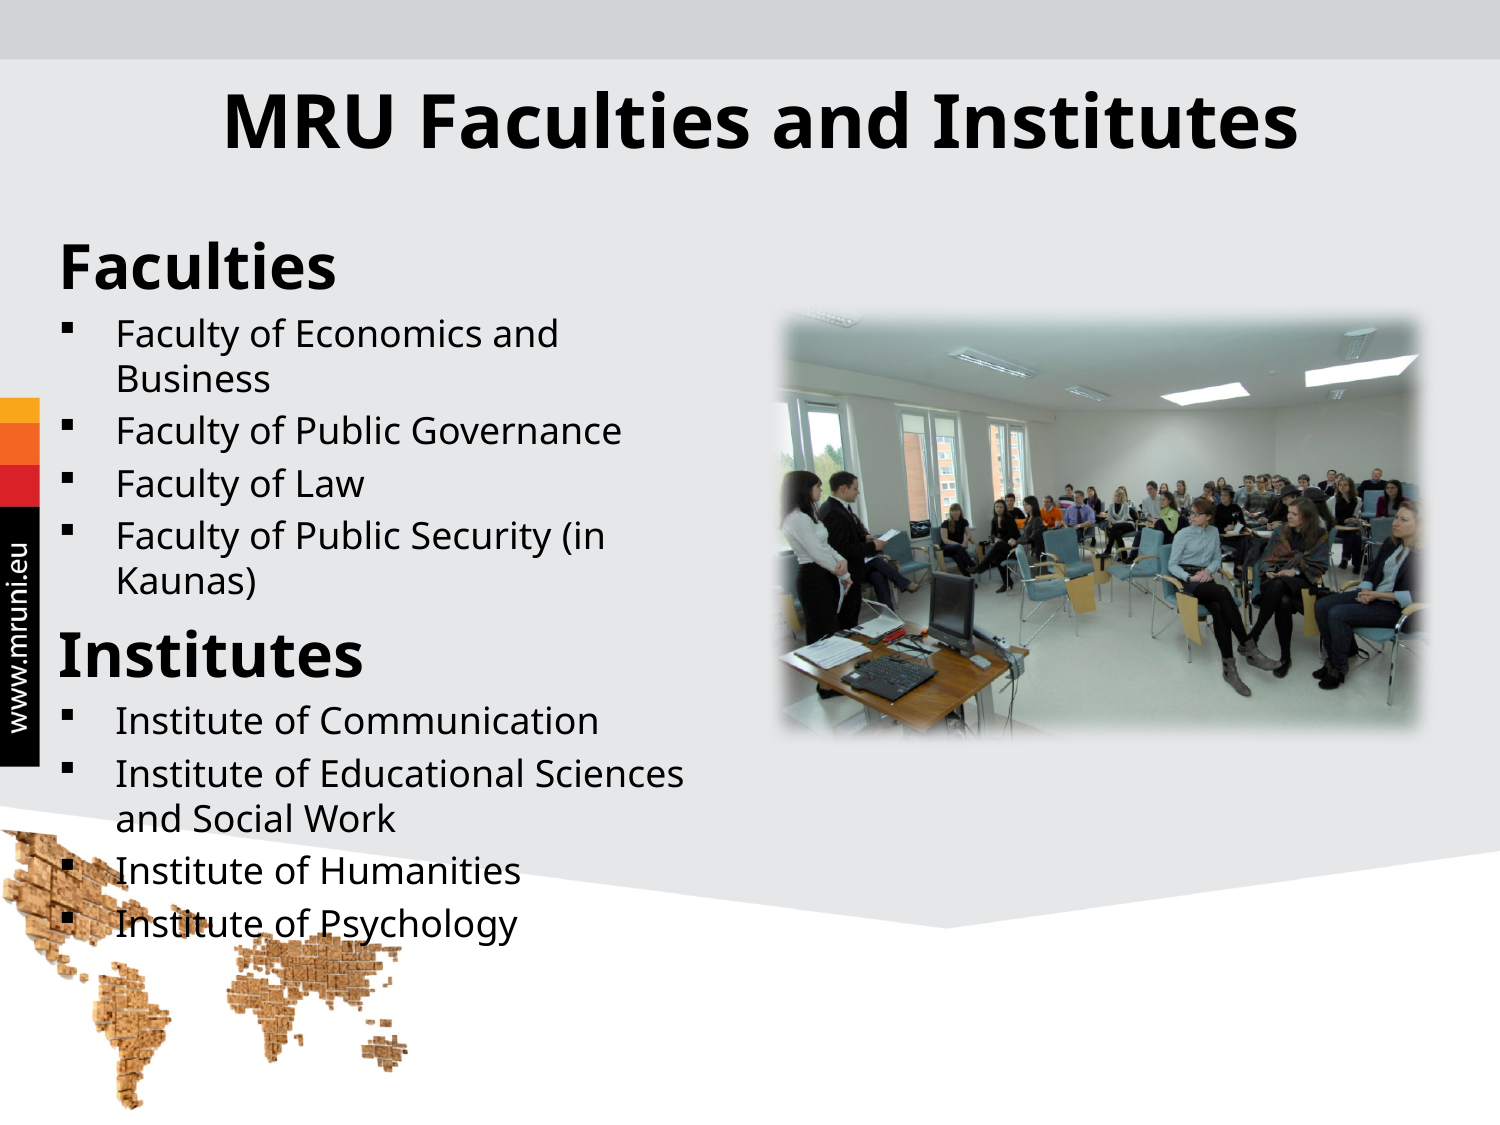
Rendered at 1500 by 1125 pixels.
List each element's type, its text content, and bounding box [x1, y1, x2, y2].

text_box MRU Faculties and Institutes [206, 66, 1500, 172]
picture [0, 0, 1500, 1125]
text_box Faculties Faculty of Economics and Business Faculty of Public Governance Faculty of Law Faculty of Public Security (in Kaunas) Institutes Institute of Communication Institute of Educational Sciences and Social Work Institute of Humanities Institute of Psychology [44, 219, 718, 1004]
